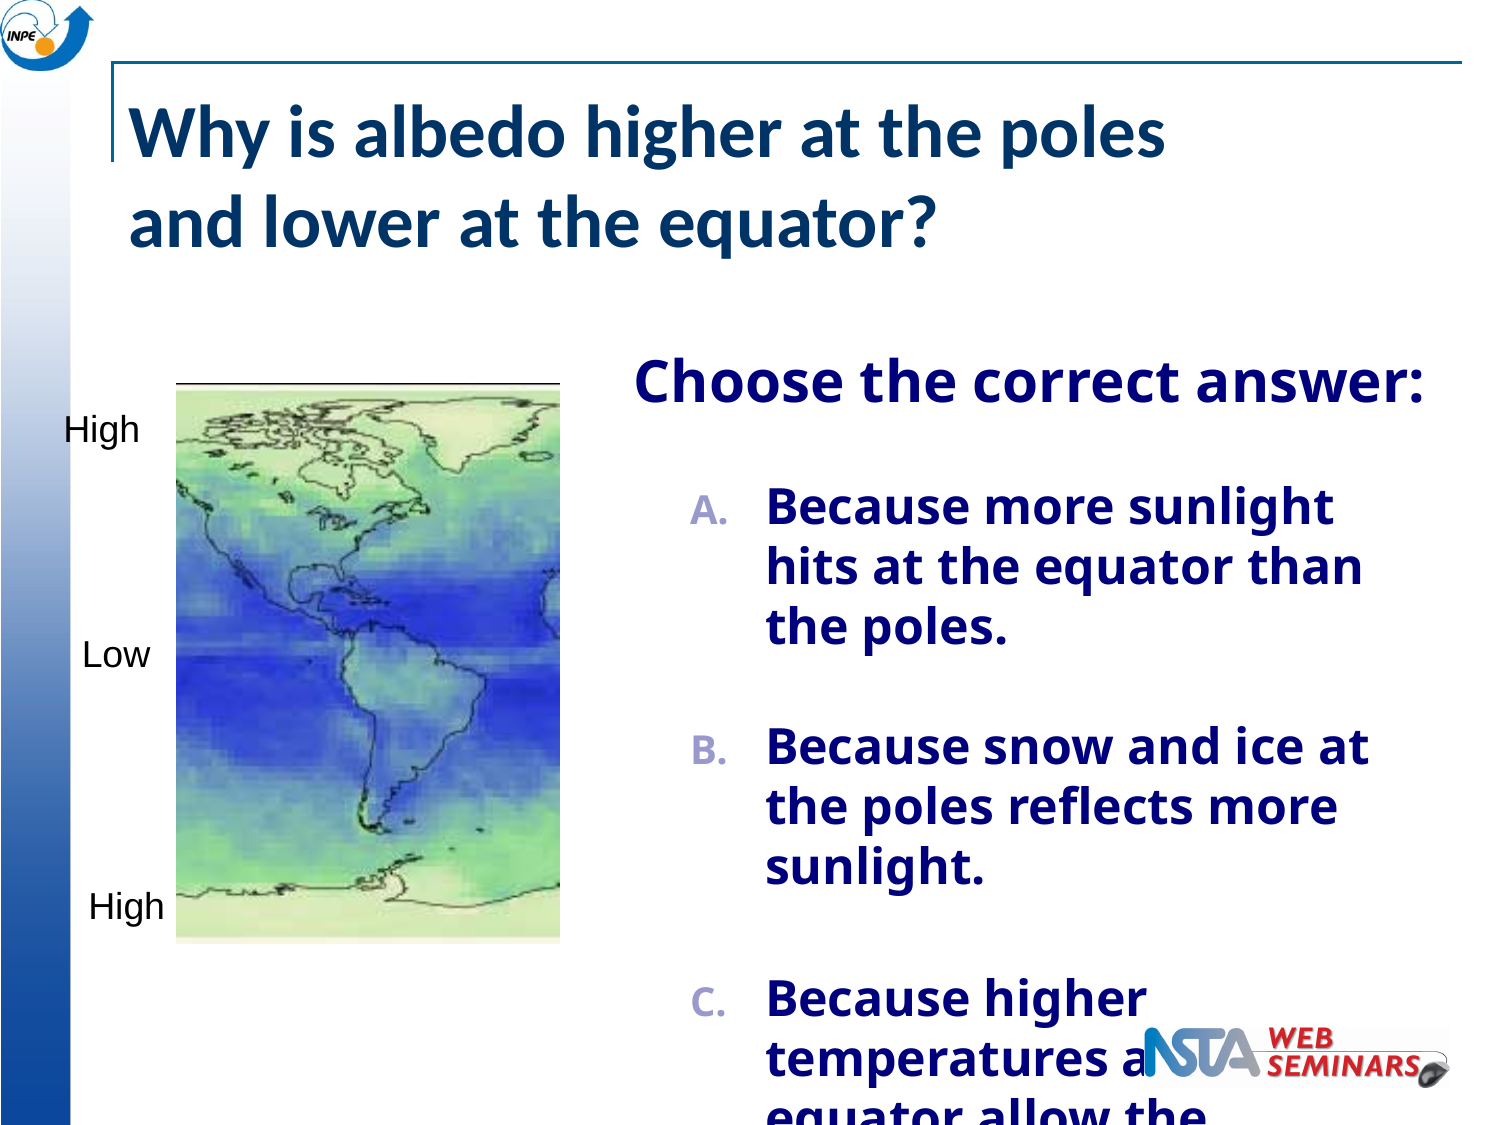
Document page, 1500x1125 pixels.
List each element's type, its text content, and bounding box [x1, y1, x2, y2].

picture [175, 383, 560, 944]
text_box Low [67, 623, 166, 683]
text_box High [73, 874, 170, 935]
text_box High [48, 398, 156, 458]
title Why is albedo higher at the poles and lower at the equator? [113, 55, 1500, 289]
picture [0, 0, 94, 1125]
list Choose the correct answer: Because more sunlight hits at the equator than the poles. Because snow and ice at the poles reflects more sunlight. Because higher temperatures at the equator allow the atmosphere to hold energy. [617, 336, 1448, 1070]
picture [1144, 1027, 1451, 1088]
